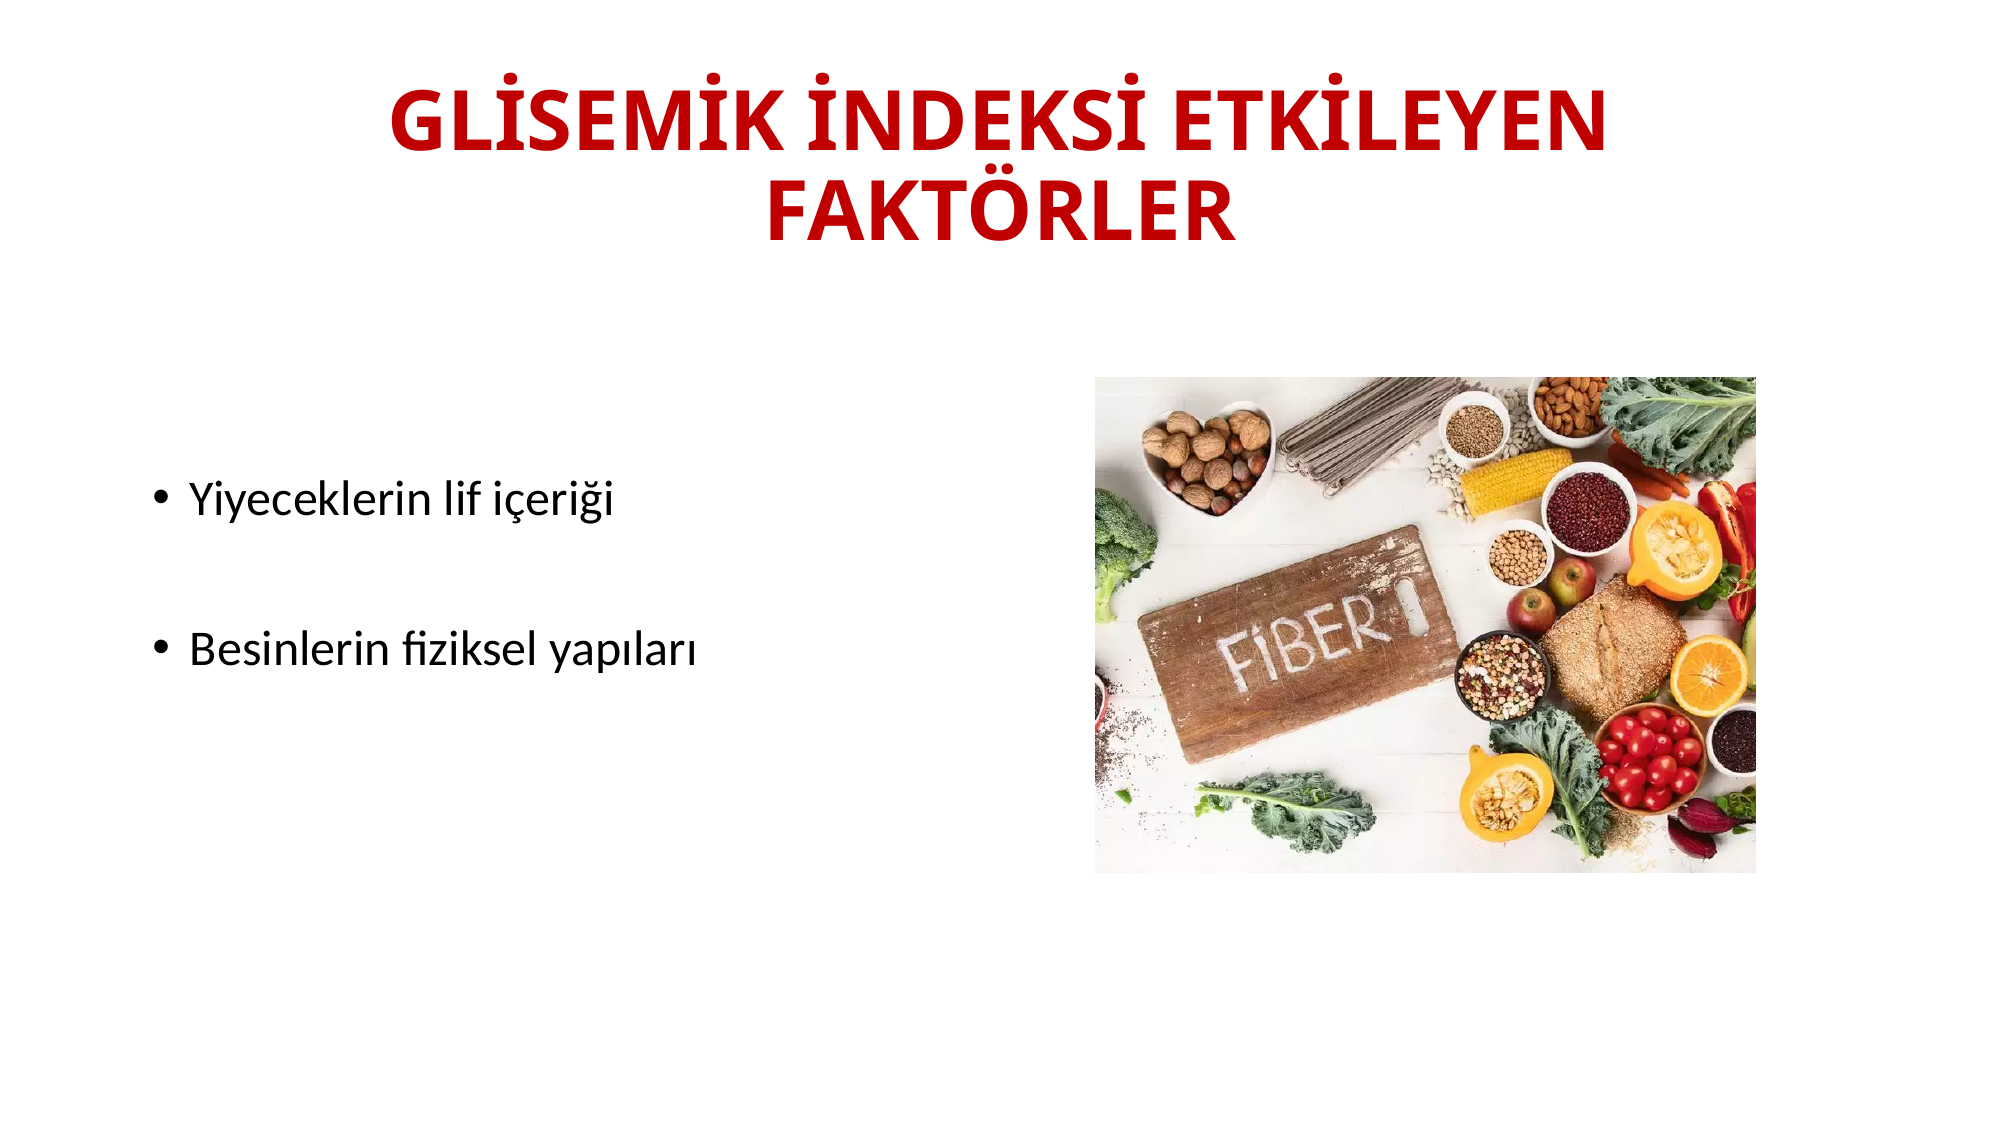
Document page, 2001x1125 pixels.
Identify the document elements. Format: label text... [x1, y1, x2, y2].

title GLİSEMİK İNDEKSİ ETKİLEYEN FAKTÖRLER [137, 59, 1863, 278]
picture [1095, 377, 1756, 873]
list Yiyeceklerin lif içeriği Besinlerin fiziksel yapıları [137, 299, 1863, 1014]
